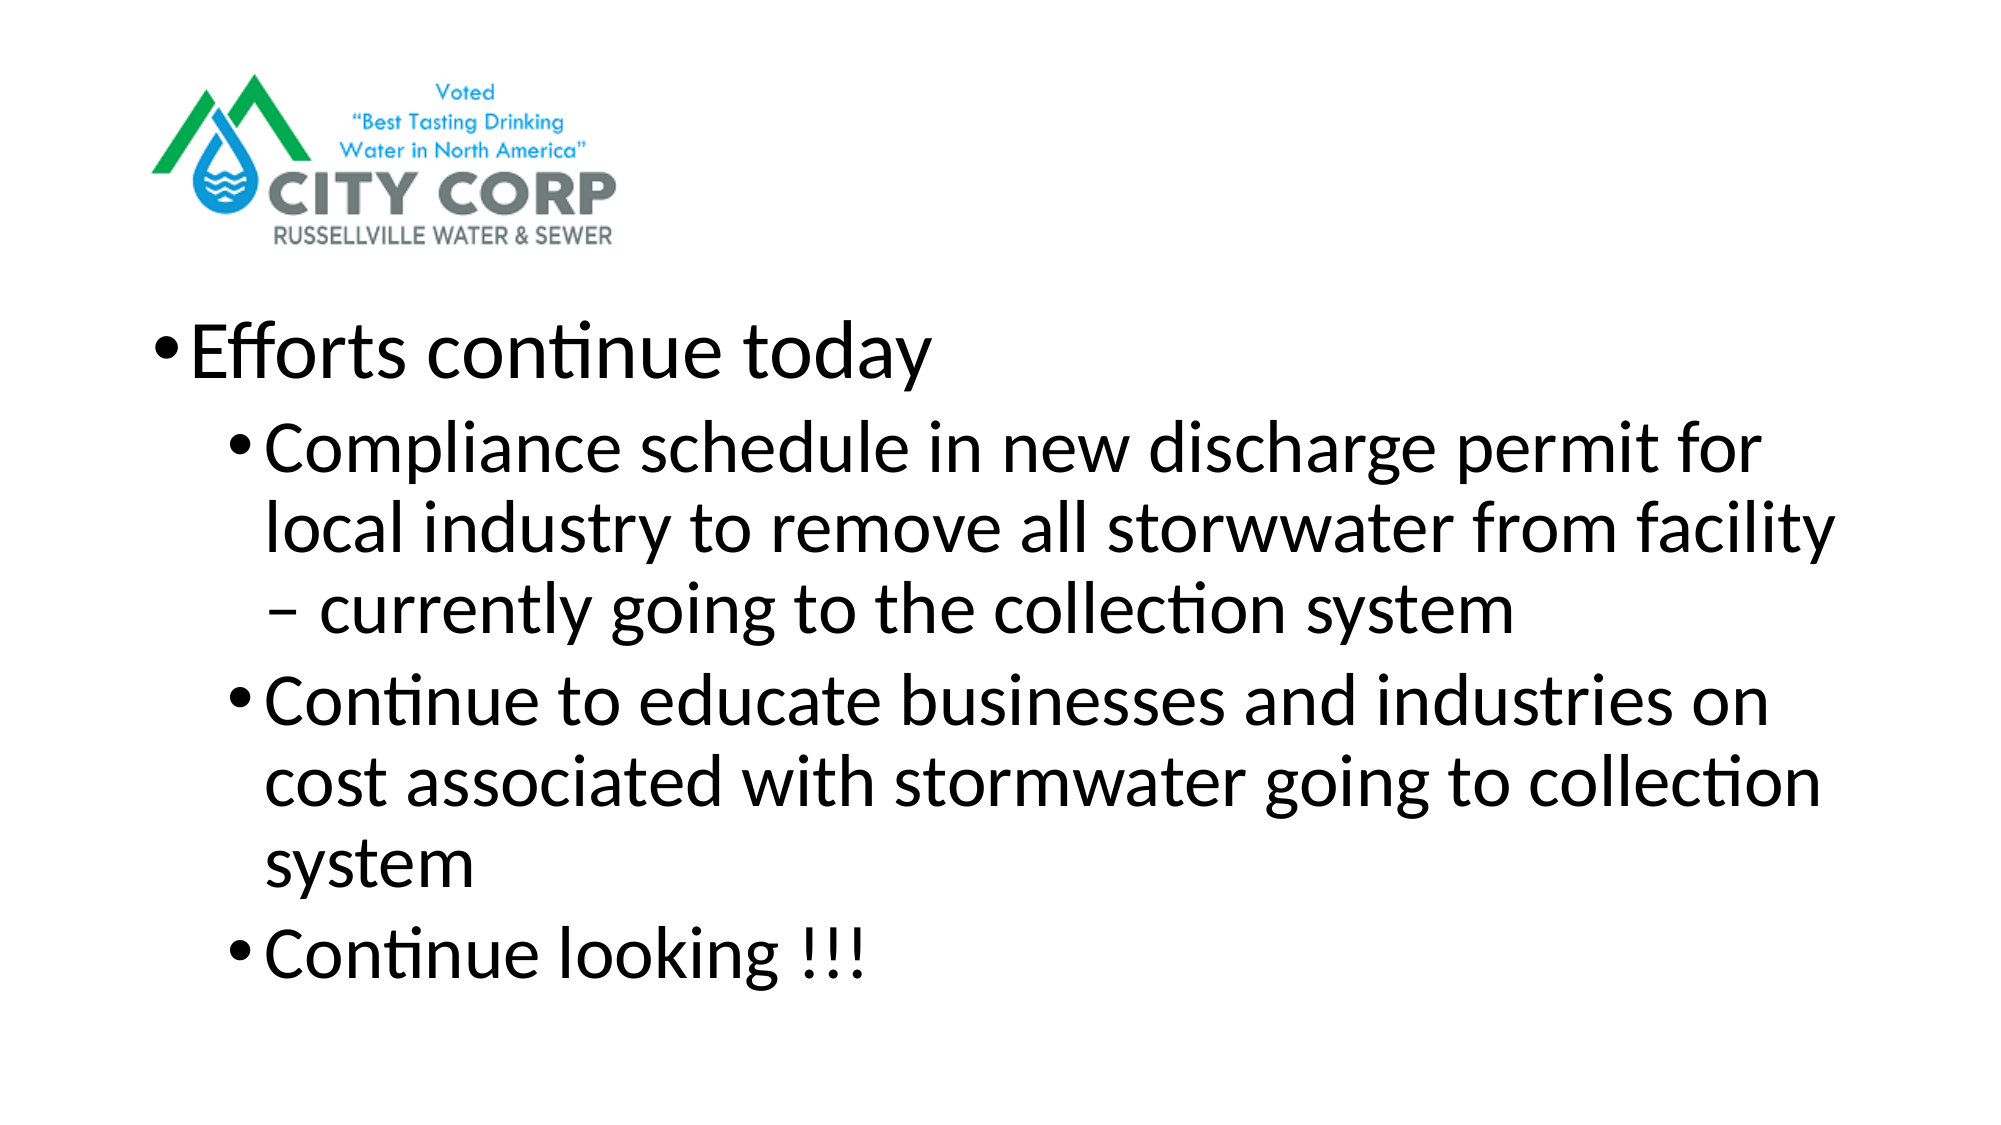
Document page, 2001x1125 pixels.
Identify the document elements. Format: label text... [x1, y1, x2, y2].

picture [137, 59, 638, 265]
list Efforts continue today Compliance schedule in new discharge permit for local industry to remove all storwwater from facility – currently going to the collection system Continue to educate businesses and industries on cost associated with stormwater going to collection system Continue looking !!! [137, 299, 1863, 1014]
